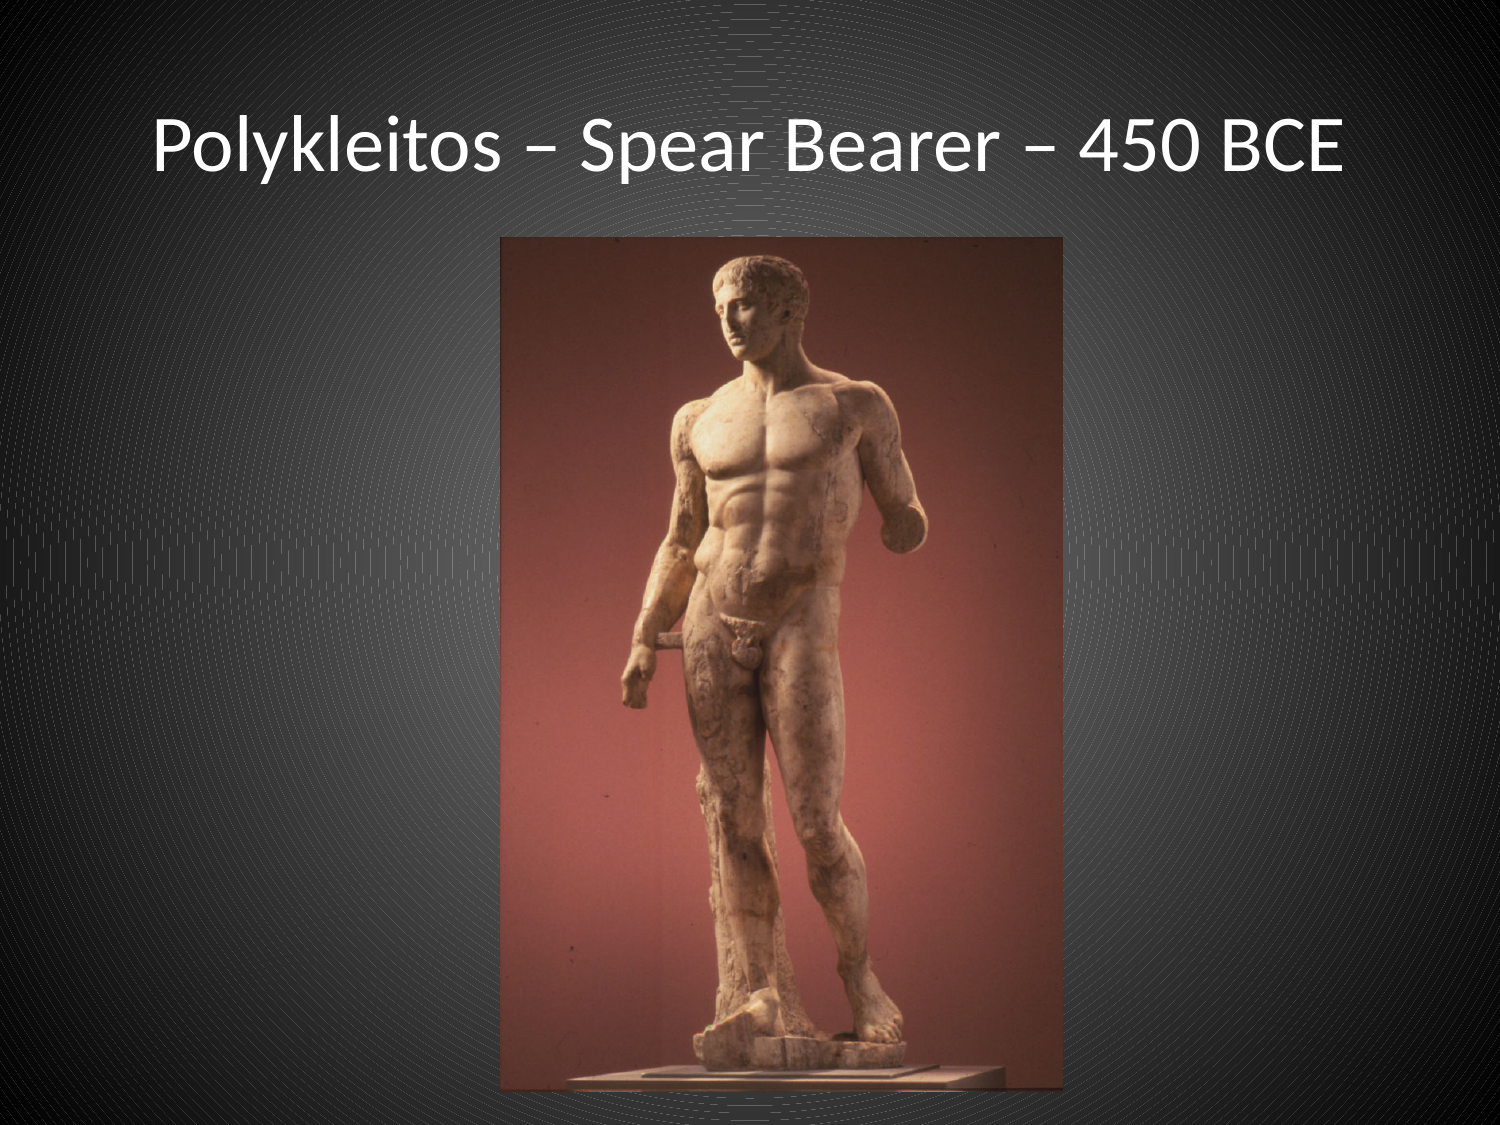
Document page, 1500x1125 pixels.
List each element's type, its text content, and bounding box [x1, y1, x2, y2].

title Polykleitos – Spear Bearer – 450 BCE [75, 45, 1425, 233]
picture [499, 237, 1063, 1092]
